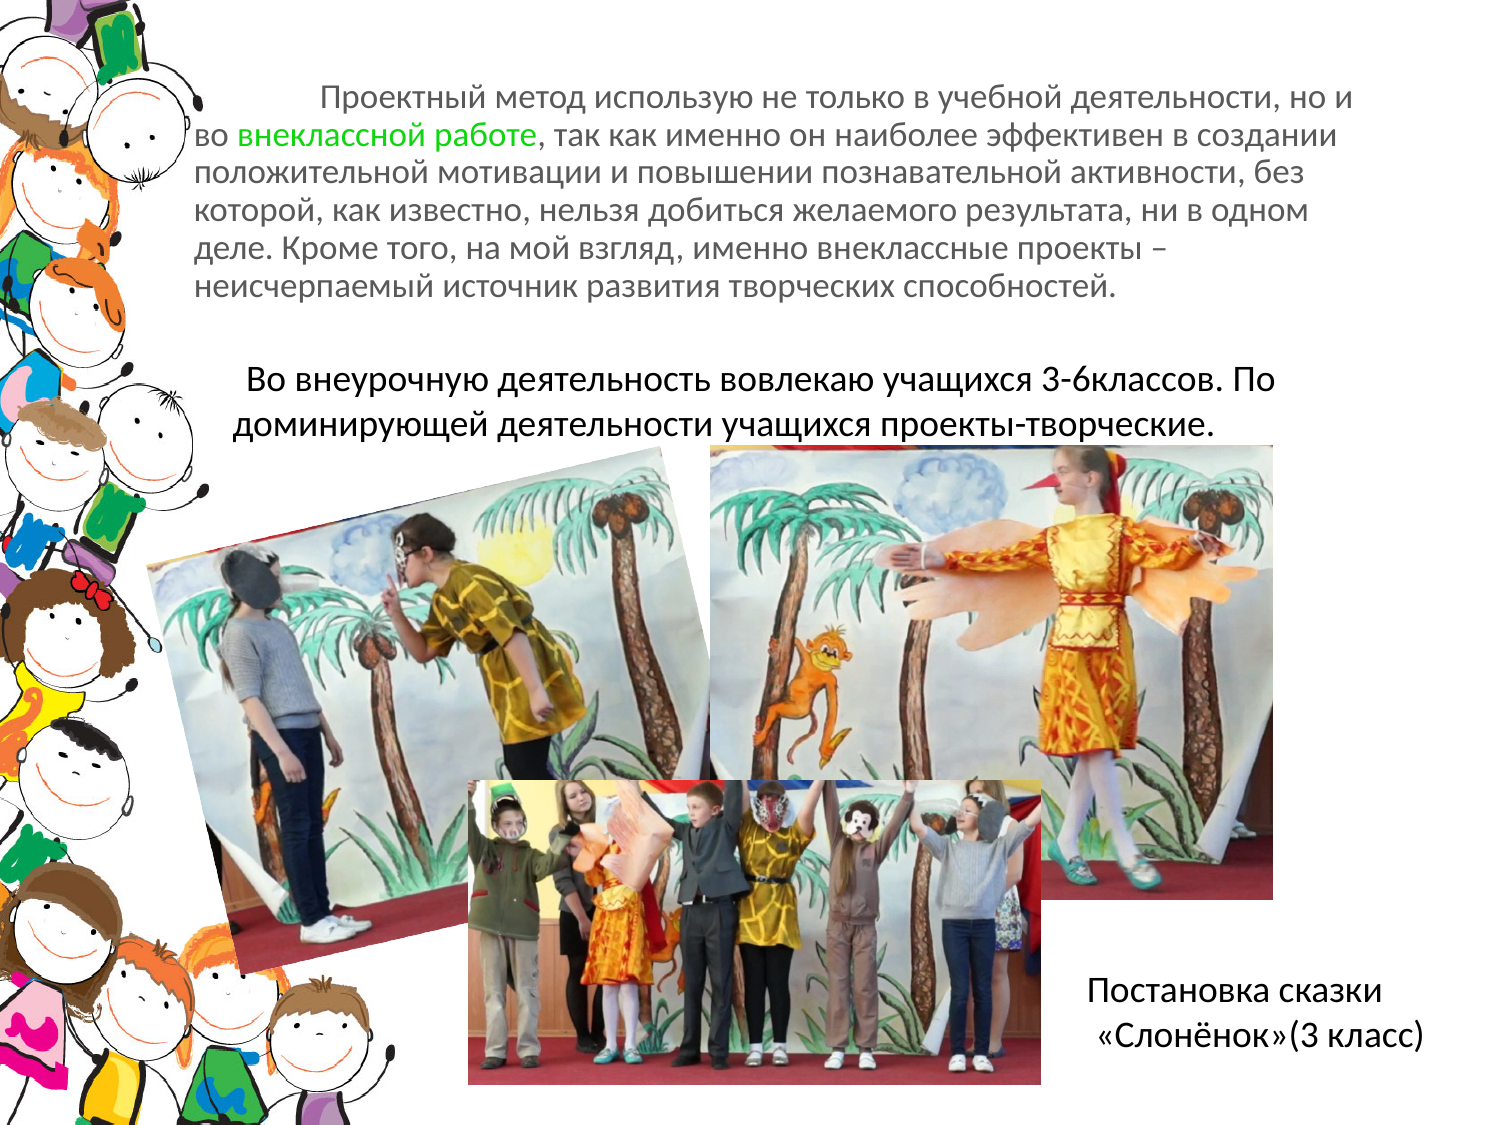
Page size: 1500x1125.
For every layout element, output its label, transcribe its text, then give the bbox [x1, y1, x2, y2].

picture [0, 262, 10, 274]
text_box Постановка сказки «Слонёнок»(3 класс) [1072, 957, 1441, 1063]
picture [0, 0, 1500, 1125]
list Во внеурочную деятельность вовлекаю учащихся 3-6классов. По доминирующей деятельности учащихся проекты-творческие. [217, 333, 1397, 1014]
title Проектный метод использую не только в учебной деятельности, но и во внеклассной работе, так как именно он наиболее эффективен в создании положительной мотивации и повышении познавательной активности, без которой, как известно, нельзя добиться желаемого результата, ни в одном деле. Кроме того, на мой взгляд, именно внеклассные проекты – неисчерпаемый источник развития творческих способностей. [178, 59, 1392, 361]
